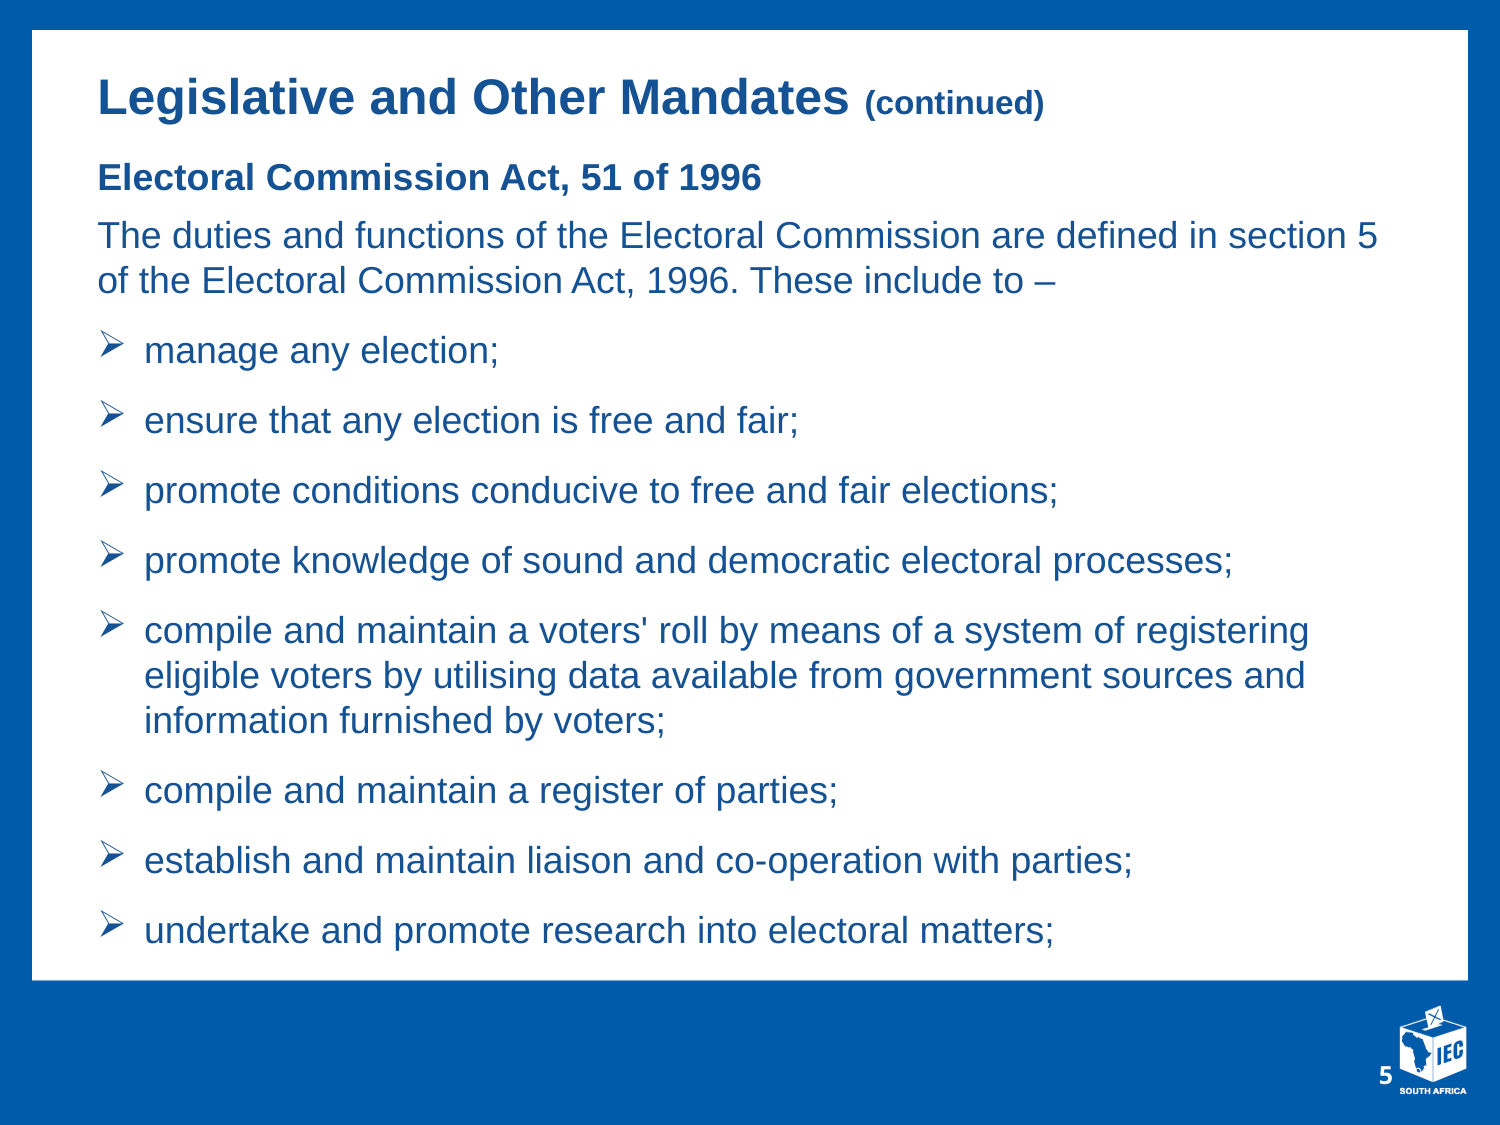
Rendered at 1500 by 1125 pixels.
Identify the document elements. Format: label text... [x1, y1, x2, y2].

text_box Electoral Commission Act, 51 of 1996 The duties and functions of the Electoral Commission are defined in section 5 of the Electoral Commission Act, 1996. These include to – manage any election; ensure that any election is free and fair; promote conditions conducive to free and fair elections; promote knowledge of sound and democratic electoral processes; compile and maintain a voters' roll by means of a system of registering eligible voters by utilising data available from government sources and information furnished by voters; compile and maintain a register of parties; establish and maintain liaison and co-operation with parties; undertake and promote research into electoral matters; [82, 145, 1413, 959]
text_box Legislative and Other Mandates (continued) [82, 57, 1409, 132]
slide_number 5 [1058, 1046, 1409, 1107]
picture [0, 0, 1500, 1125]
